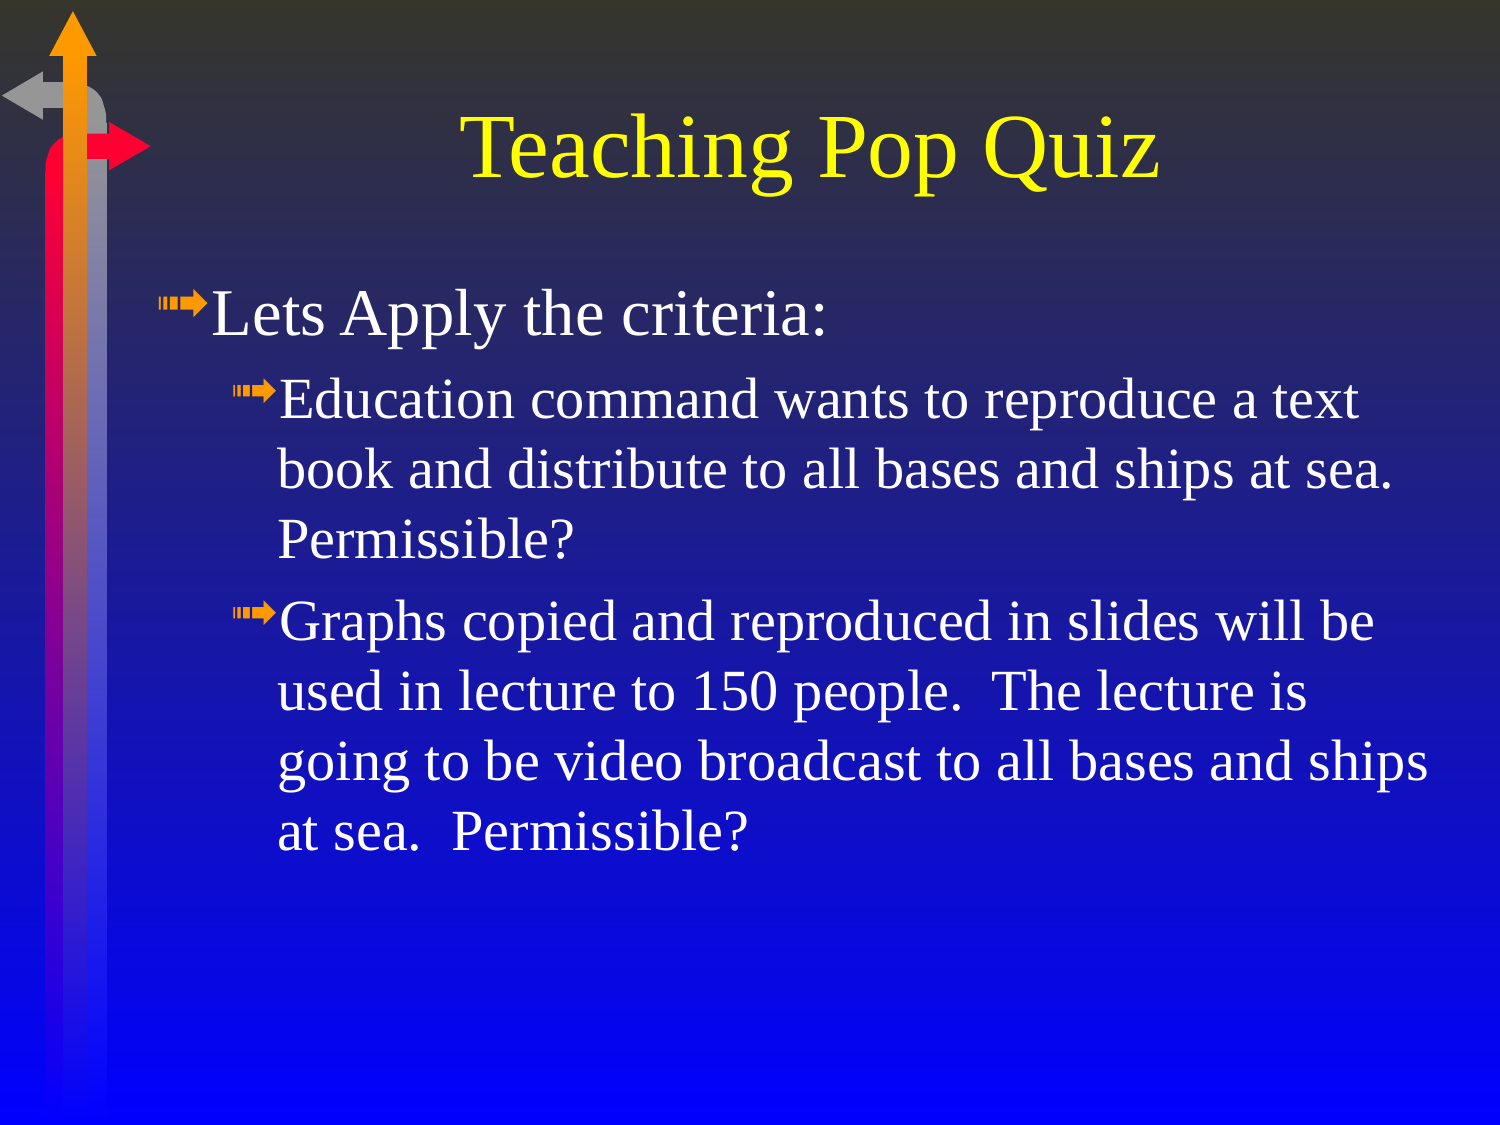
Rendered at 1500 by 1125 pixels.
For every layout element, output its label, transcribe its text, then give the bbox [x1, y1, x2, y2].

title Teaching Pop Quiz [176, 47, 1445, 236]
list Lets Apply the criteria: Education command wants to reproduce a text book and distribute to all bases and ships at sea. Permissible? Graphs copied and reproduced in slides will be used in lecture to 150 people. The lecture is going to be video broadcast to all bases and ships at sea. Permissible? [140, 261, 1471, 988]
